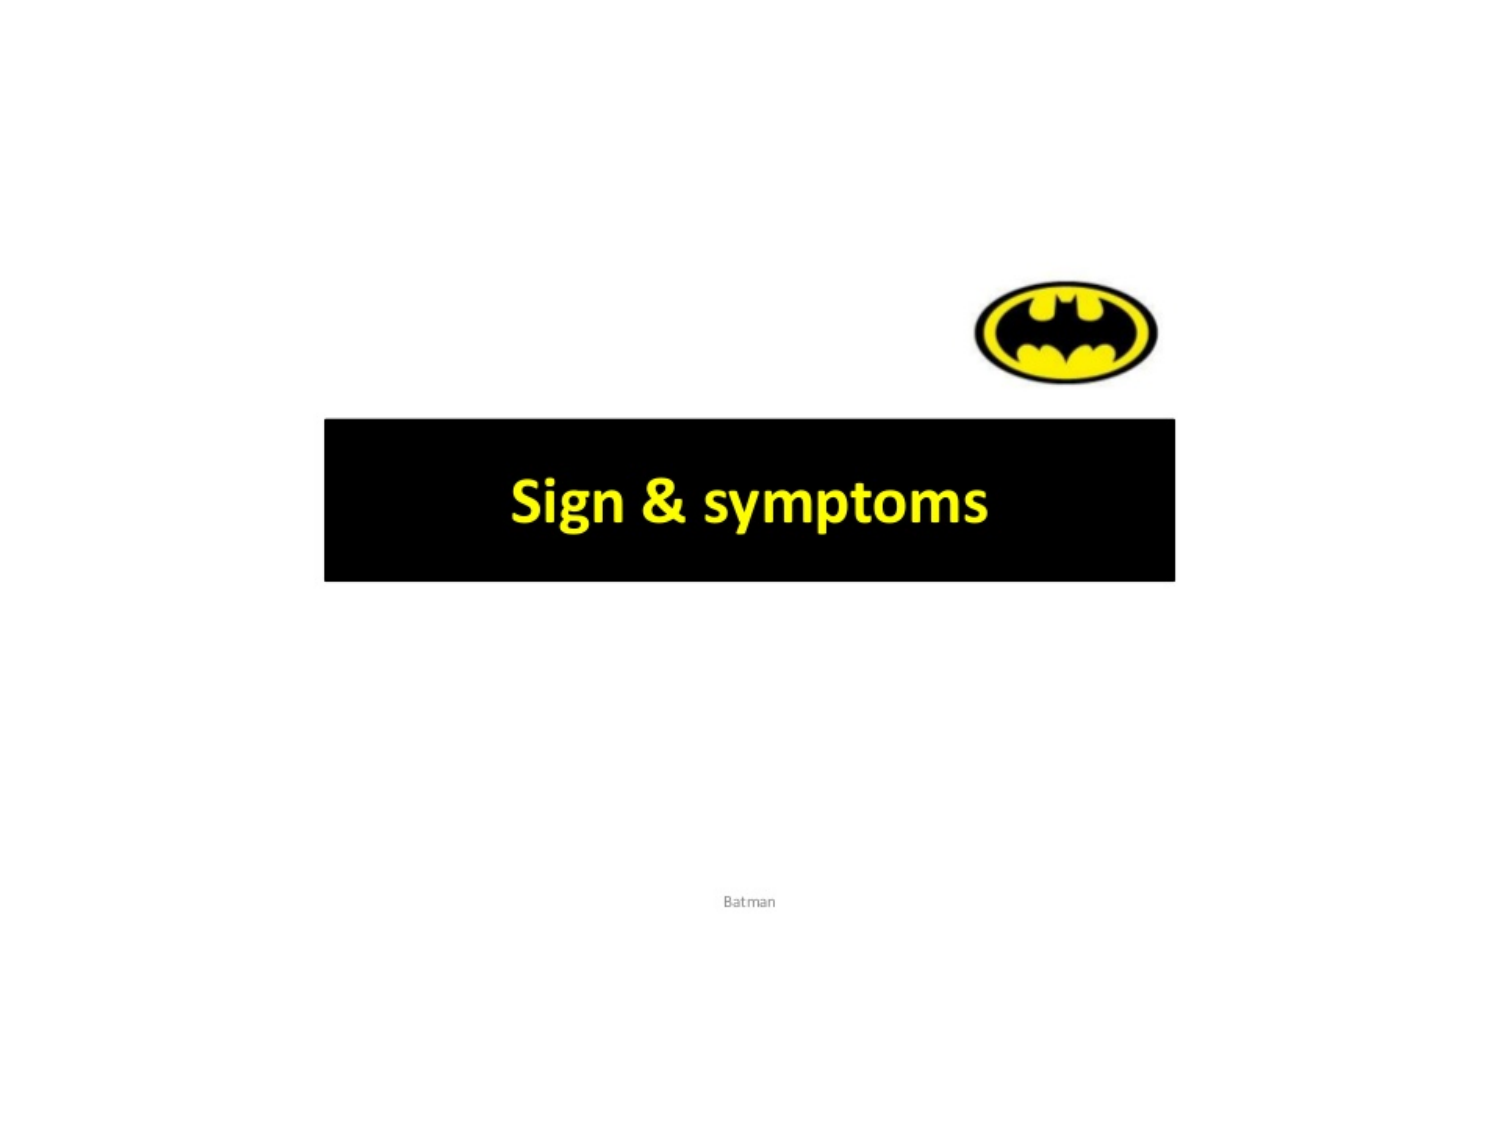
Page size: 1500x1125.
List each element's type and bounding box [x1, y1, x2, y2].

picture [251, 187, 1249, 937]
